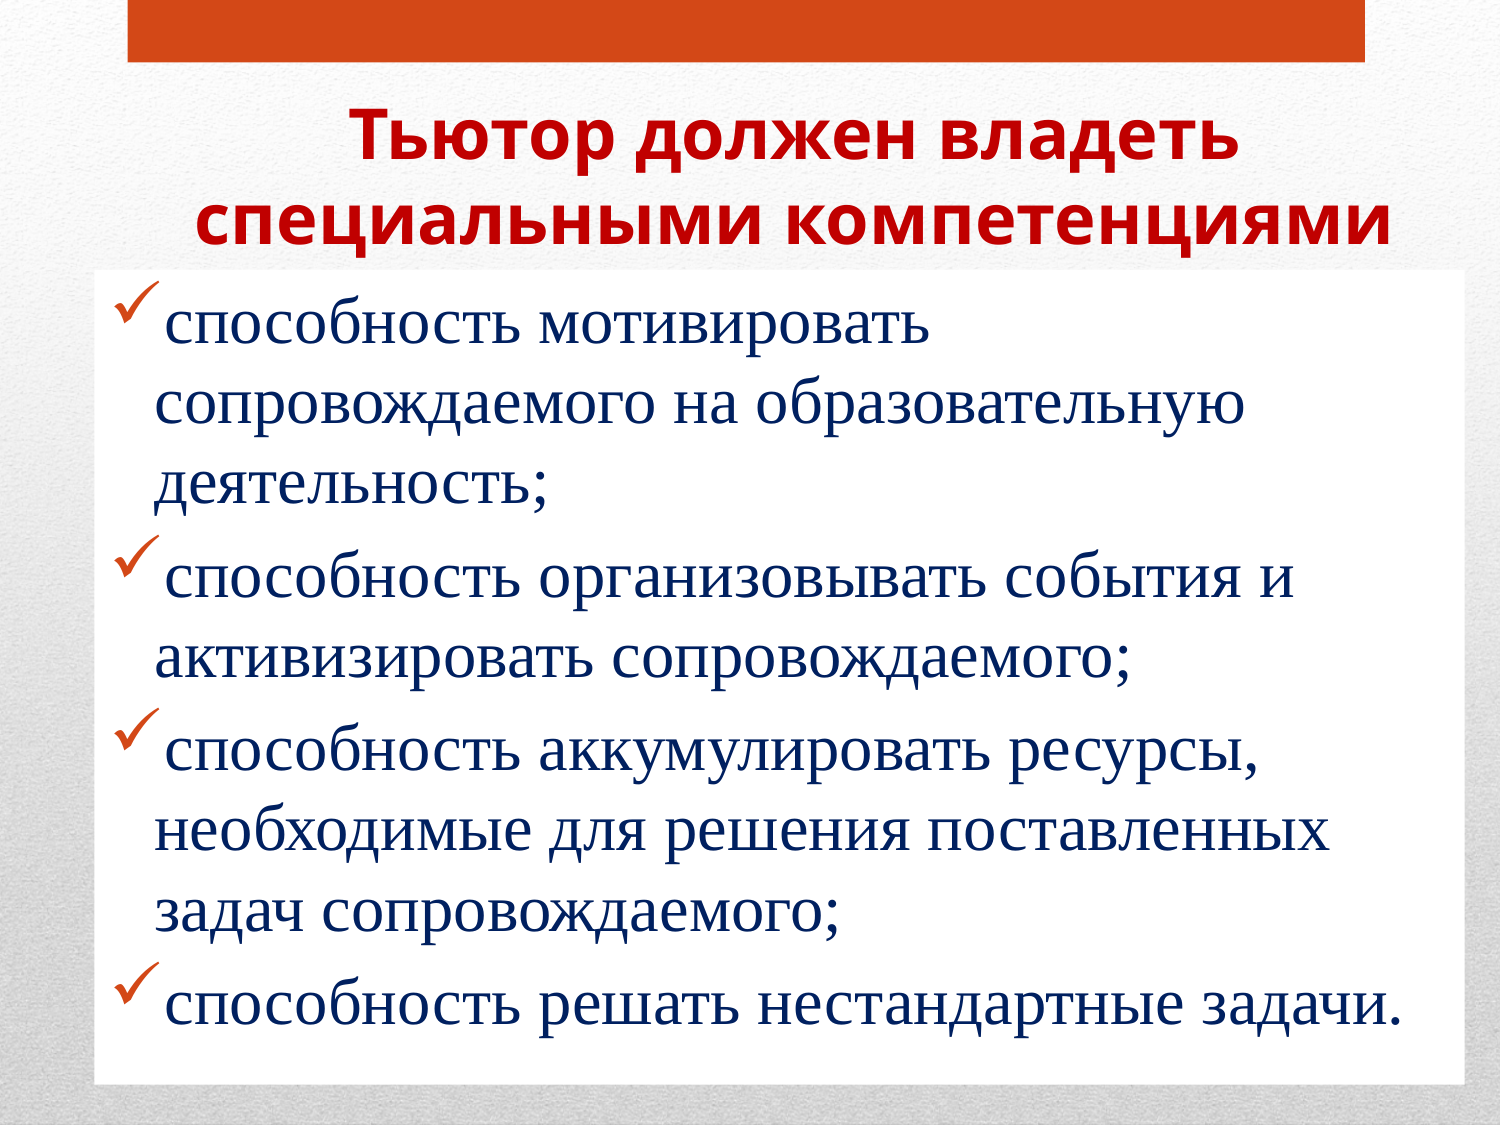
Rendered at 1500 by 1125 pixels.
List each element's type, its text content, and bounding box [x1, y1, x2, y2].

title Тьютор должен владеть специальными компетенциями [175, 70, 1415, 266]
list способность мотивировать сопровождаемого на образовательную деятельность; способность организовывать события и активизировать сопровождаемого; способность аккумулировать ресурсы, необходимые для решения поставленных задач сопровождаемого; способность решать нестандартные задачи. [94, 269, 1465, 1085]
